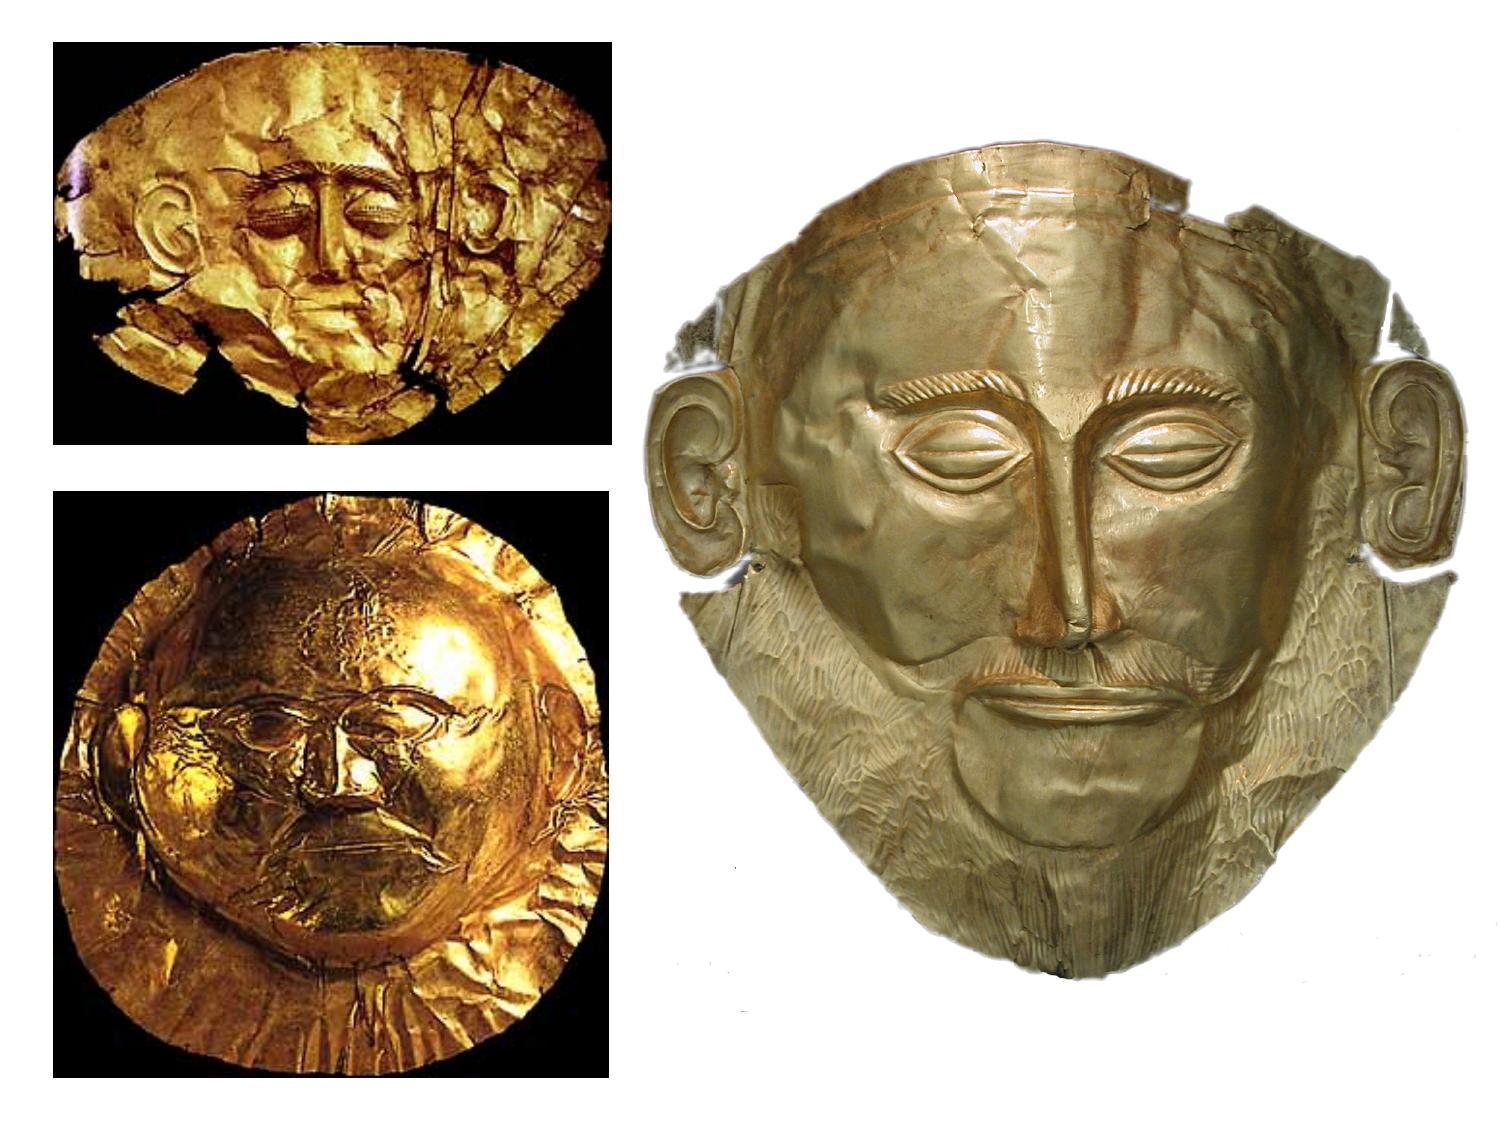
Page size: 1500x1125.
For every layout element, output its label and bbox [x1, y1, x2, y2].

picture [52, 42, 613, 445]
picture [619, 125, 1498, 1012]
picture [52, 491, 609, 1078]
